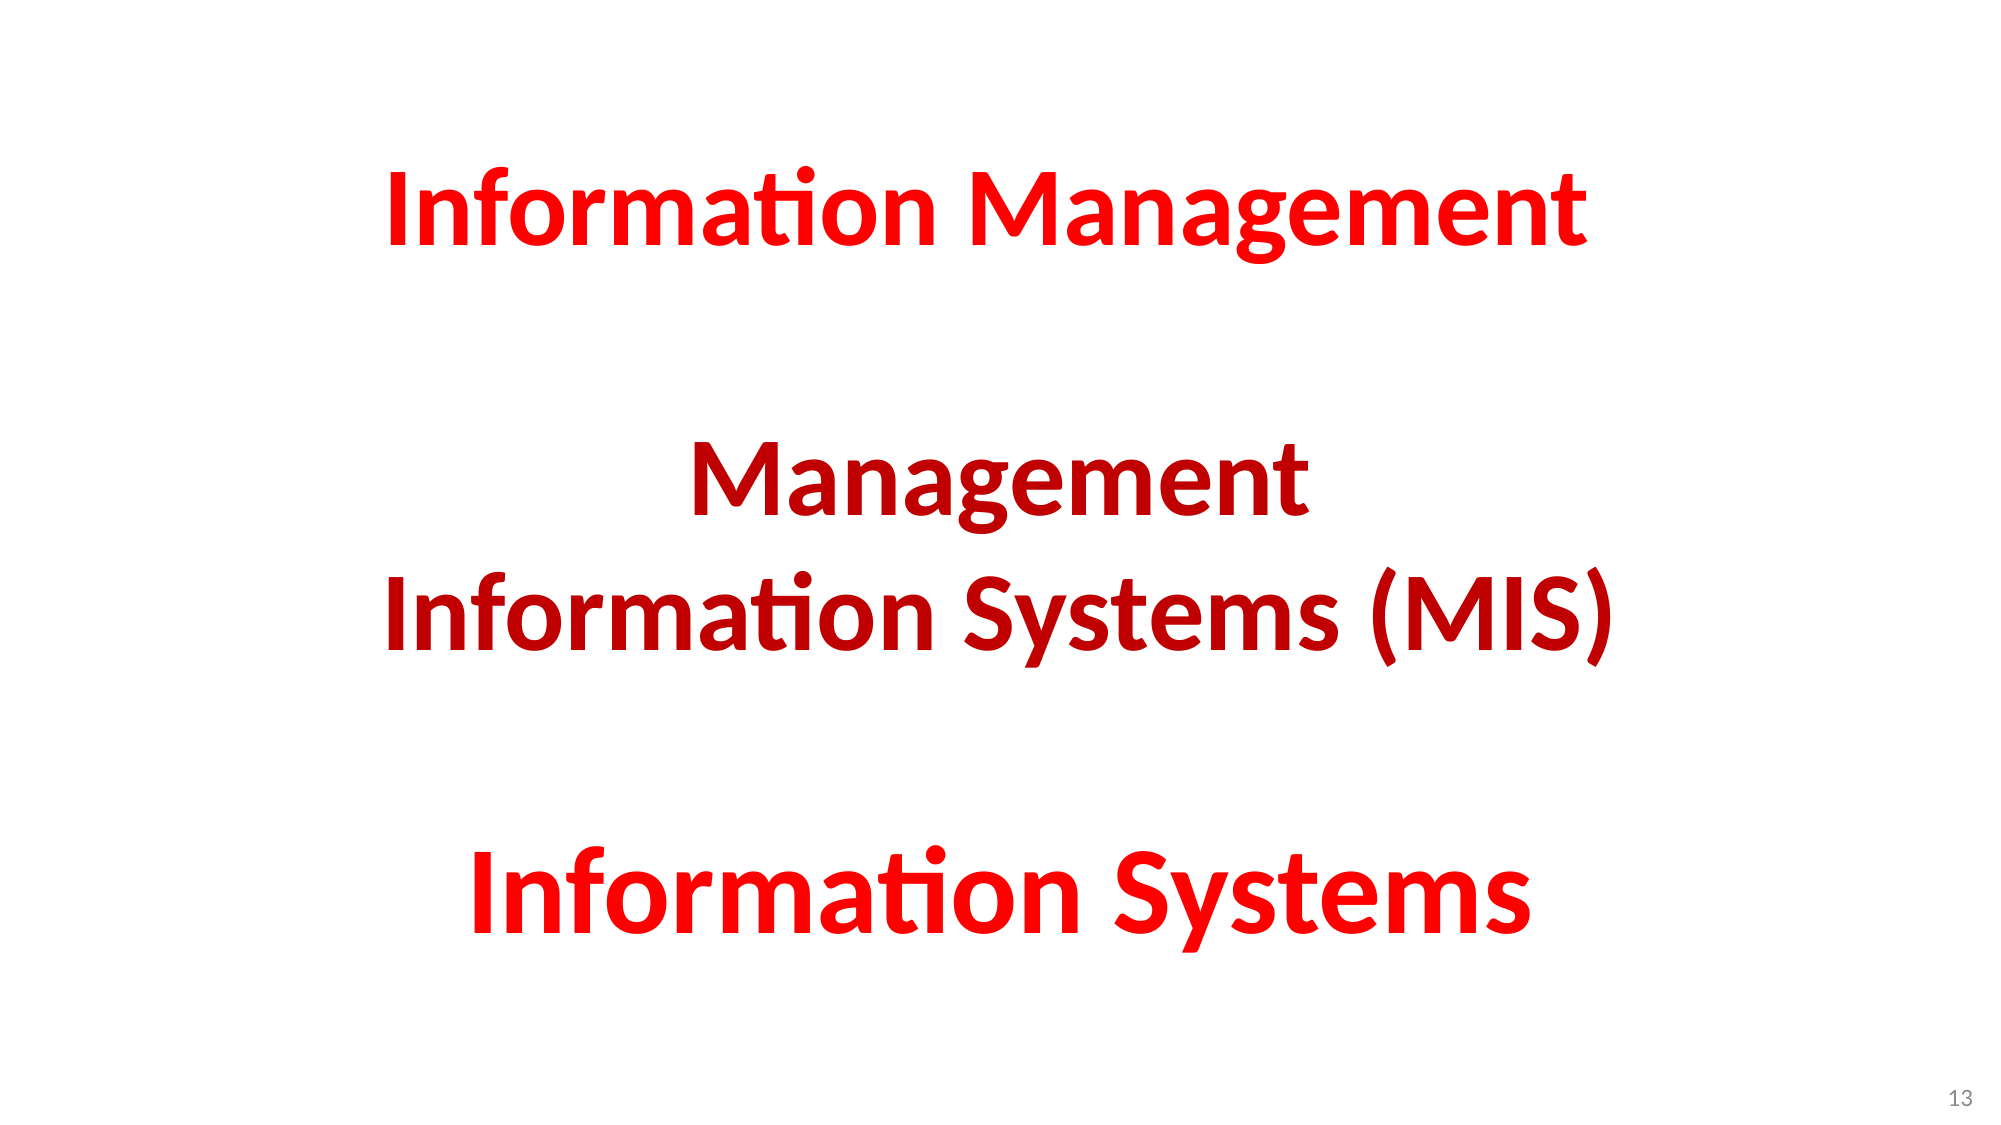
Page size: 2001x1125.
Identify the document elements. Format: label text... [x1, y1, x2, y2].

slide_number 13 [1830, 1076, 1989, 1116]
title Information Management Management Information Systems (MIS) Information Systems [324, 45, 1675, 1047]
